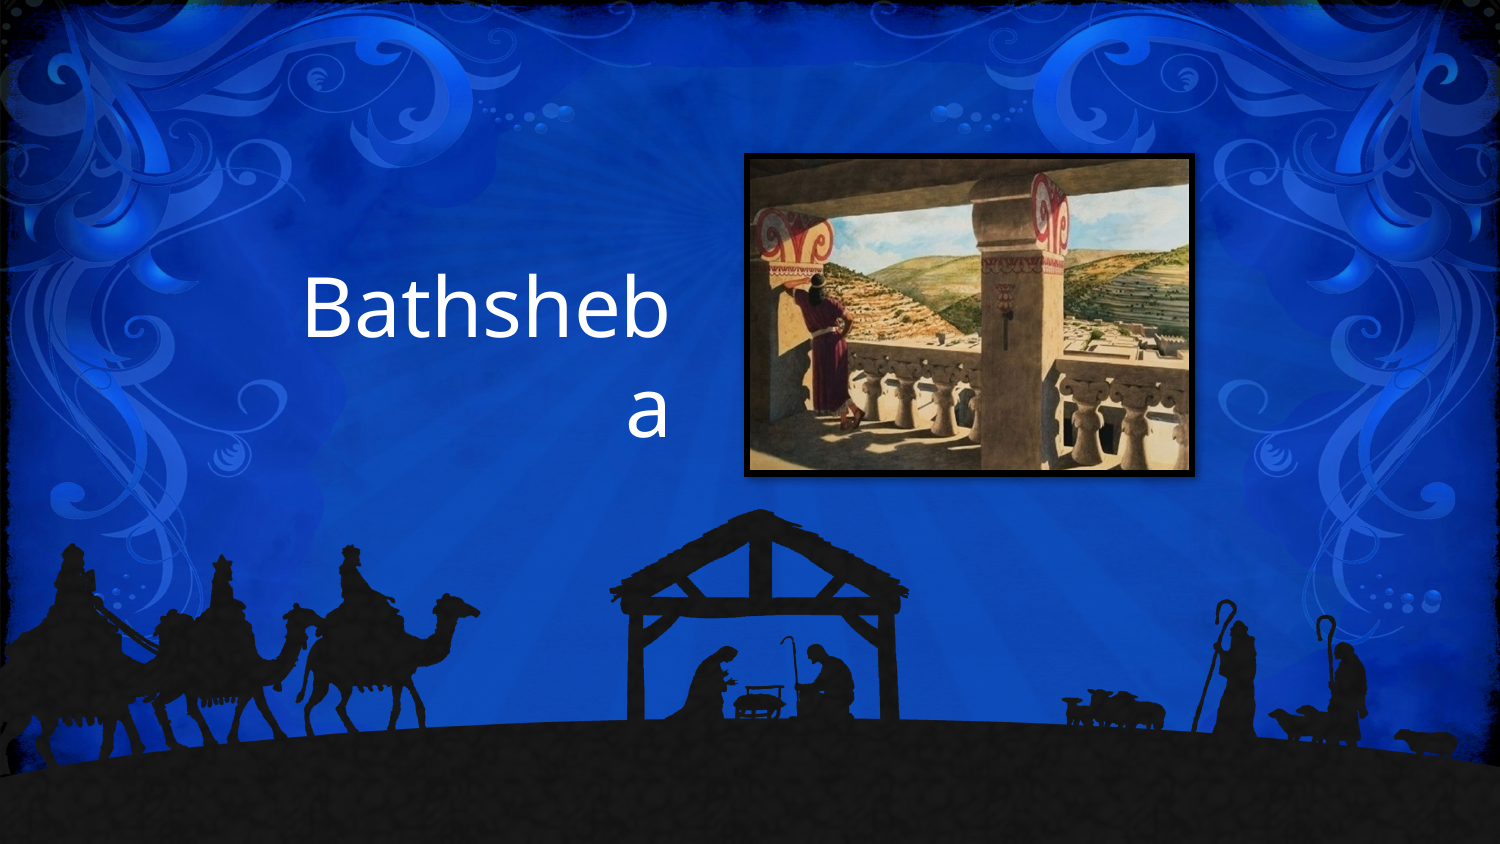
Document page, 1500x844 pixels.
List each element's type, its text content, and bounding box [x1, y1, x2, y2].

picture [0, 0, 1500, 844]
text_box Bathsheba [249, 246, 688, 462]
